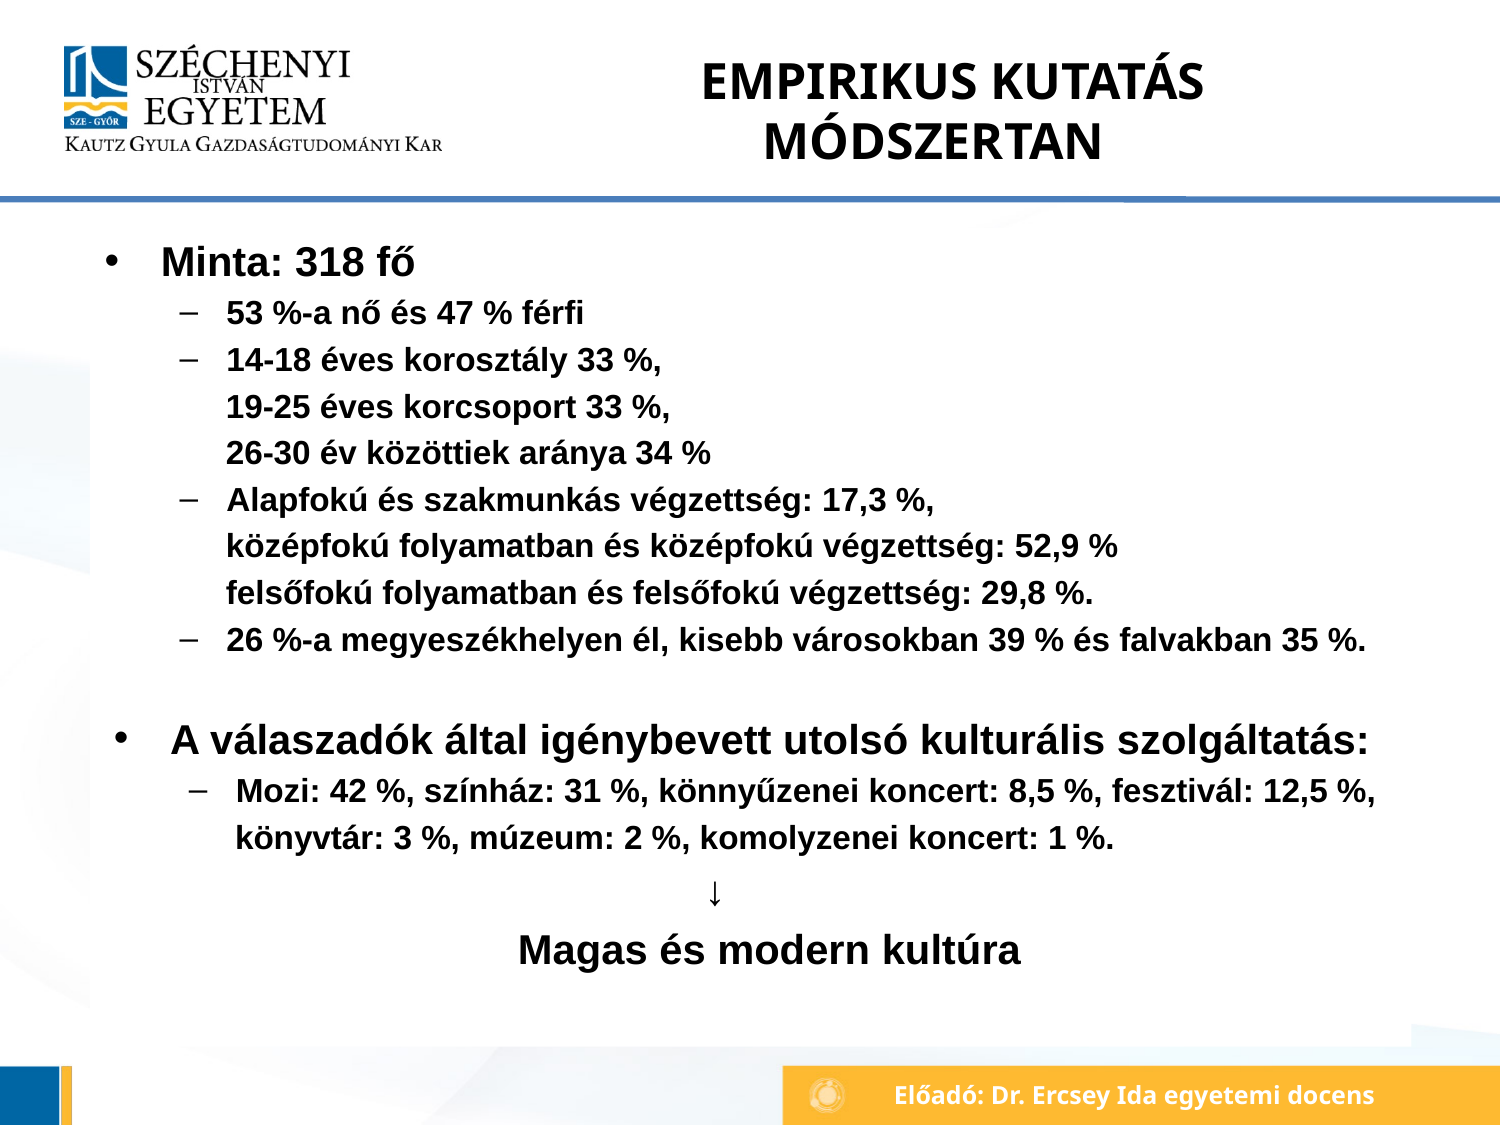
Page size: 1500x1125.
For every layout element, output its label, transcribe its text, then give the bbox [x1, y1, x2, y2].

picture [0, 203, 1500, 1125]
text_box Minta: 318 fő 53 %-a nő és 47 % férfi 14-18 éves korosztály 33 %, 19-25 éves korcsoport 33 %, 26-30 év közöttiek aránya 34 % Alapfokú és szakmunkás végzettség: 17,3 %, középfokú folyamatban és középfokú végzettség: 52,9 % felsőfokú folyamatban és felsőfokú végzettség: 29,8 %. 26 %-a megyeszékhelyen él, kisebb városokban 39 % és falvakban 35 %. A válaszadók által igénybevett utolsó kulturális szolgáltatás: Mozi: 42 %, színház: 31 %, könnyűzenei koncert: 8,5 %, fesztivál: 12,5 %, könyvtár: 3 %, múzeum: 2 %, komolyzenei koncert: 1 %. ↓ Magas és modern kultúra [89, 227, 1412, 1047]
text_box EMPIRIKUS KUTATÁS módszertan [584, 42, 1335, 178]
picture [0, 0, 1500, 196]
footer Előadó: Dr. Ercsey Ida egyetemi docens [878, 1065, 1442, 1125]
